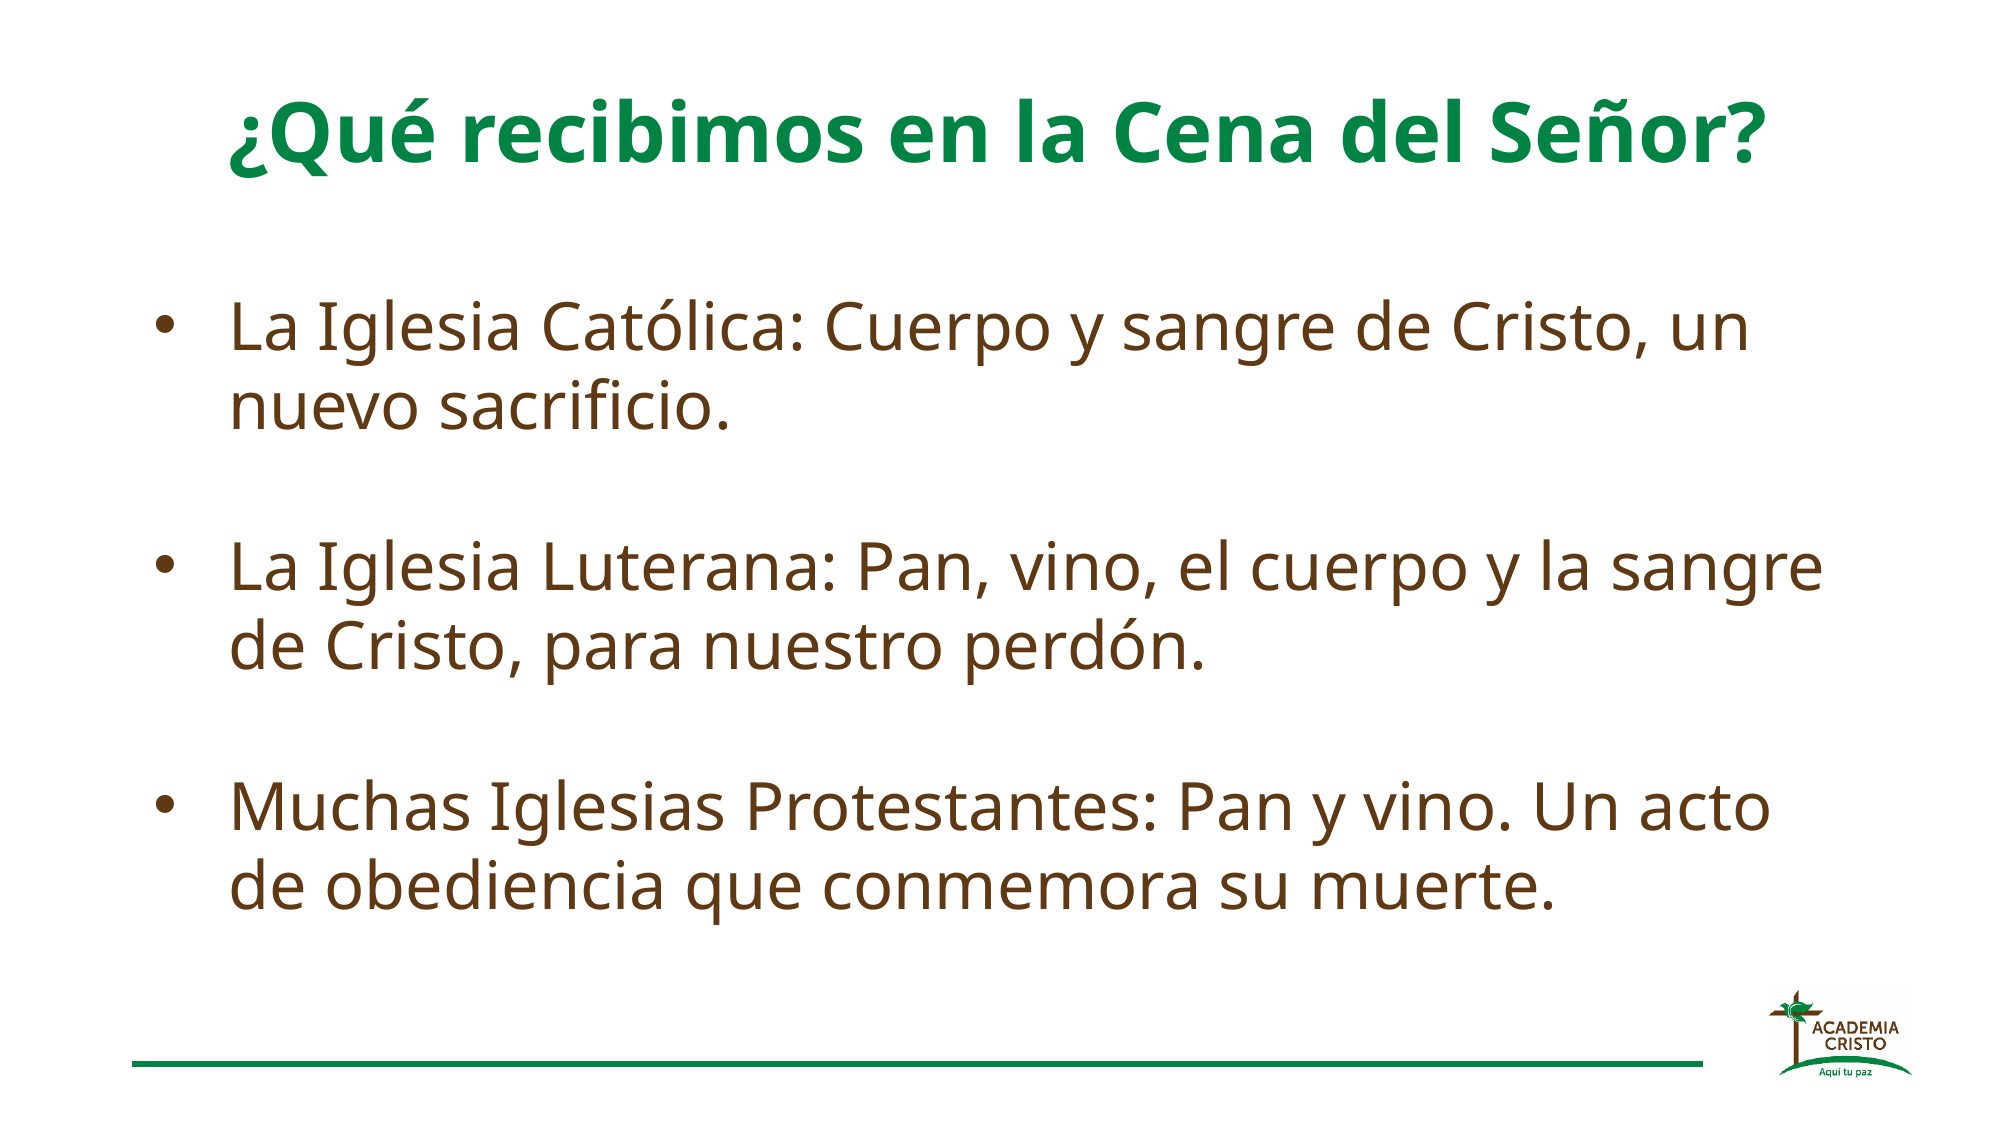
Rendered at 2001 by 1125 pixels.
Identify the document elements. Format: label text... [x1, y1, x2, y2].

text_box La Iglesia Católica: Cuerpo y sangre de Cristo, un nuevo sacrificio. La Iglesia Luterana: Pan, vino, el cuerpo y la sangre de Cristo, para nuestro perdón. Muchas Iglesias Protestantes: Pan y vino. Un acto de obediencia que conmemora su muerte. [138, 276, 1859, 931]
picture [1760, 984, 1922, 1091]
text_box ¿Qué recibimos en la Cena del Señor? [169, 72, 1828, 187]
